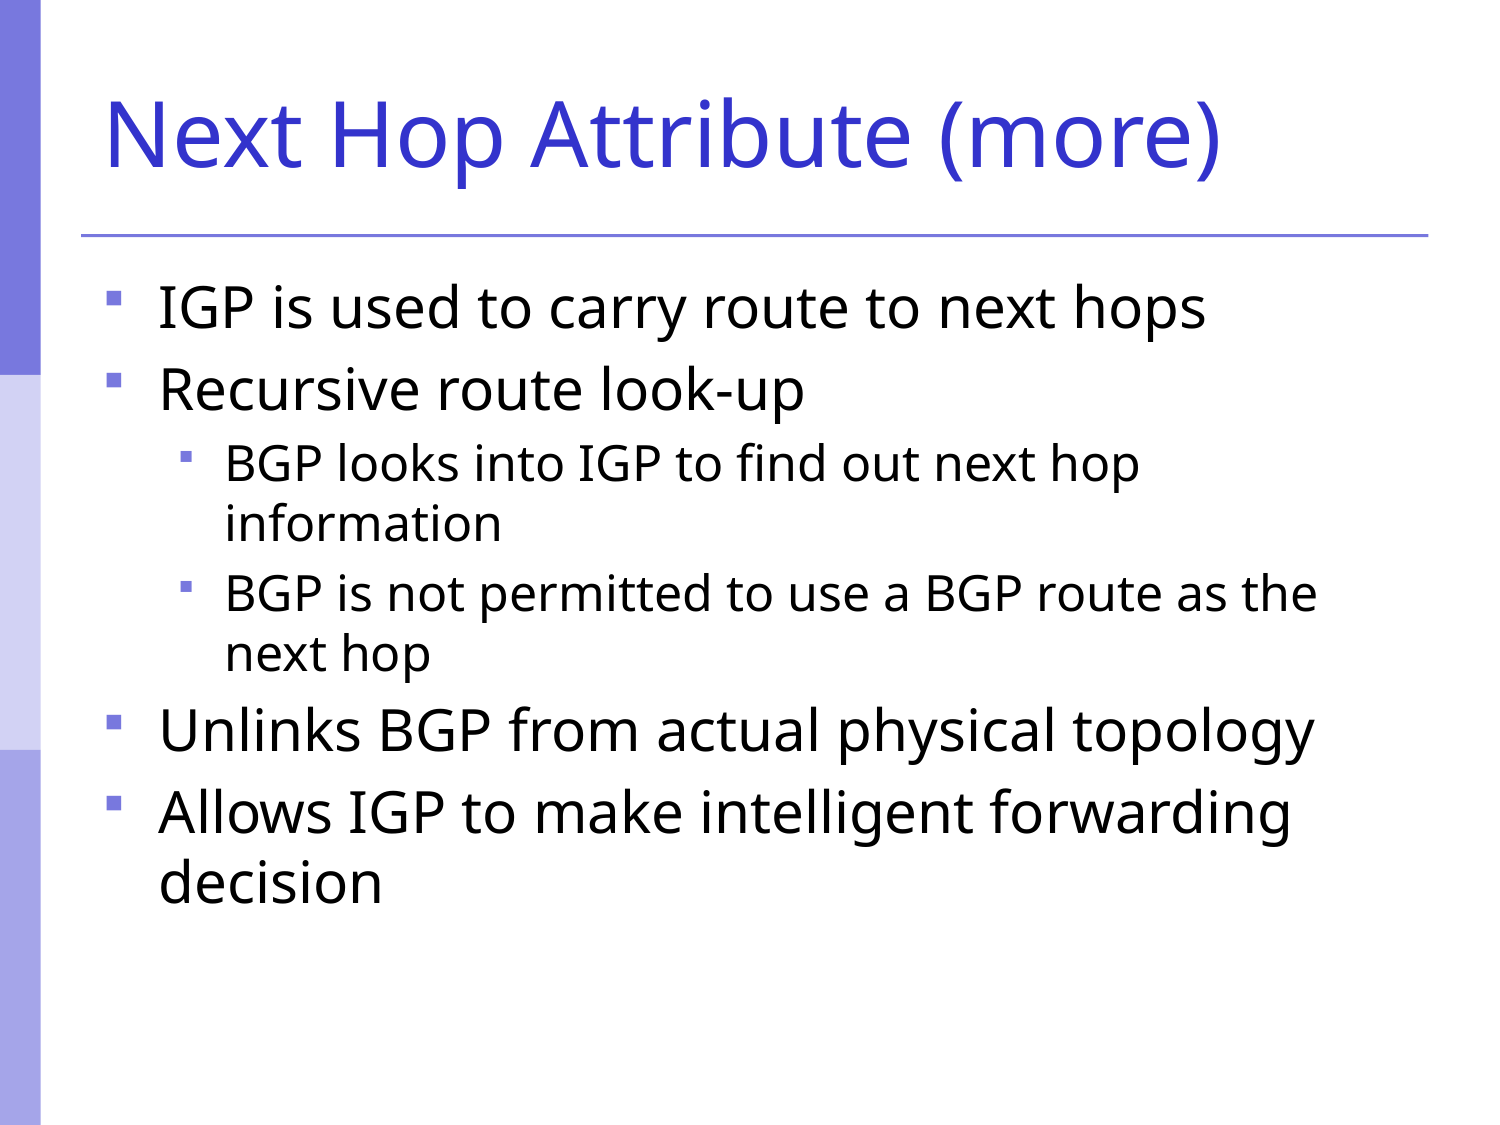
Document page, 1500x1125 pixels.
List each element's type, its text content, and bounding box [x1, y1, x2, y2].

list IGP is used to carry route to next hops Recursive route look-up BGP looks into IGP to find out next hop information BGP is not permitted to use a BGP route as the next hop Unlinks BGP from actual physical topology Allows IGP to make intelligent forwarding decision [87, 262, 1363, 1026]
title Next Hop Attribute (more) [87, 37, 1363, 226]
